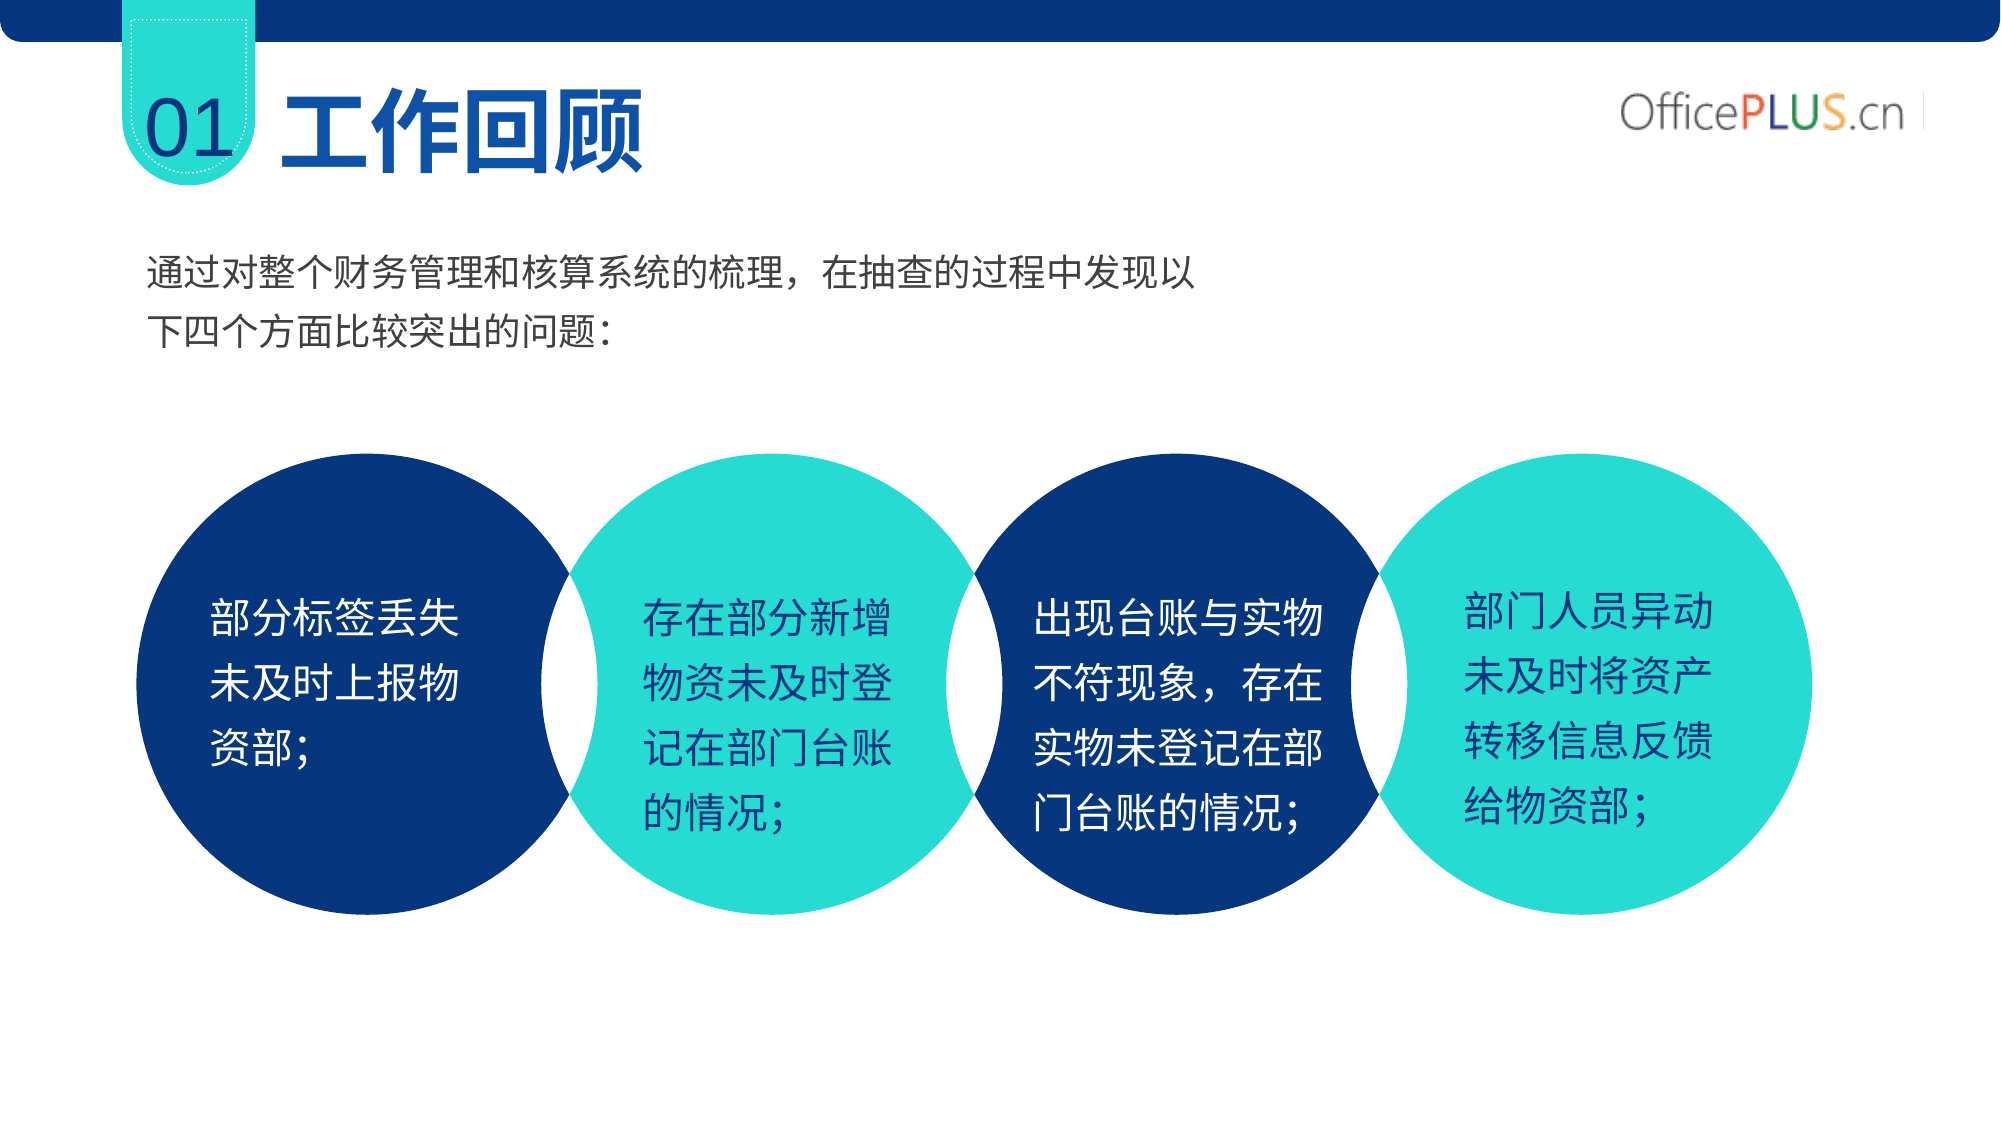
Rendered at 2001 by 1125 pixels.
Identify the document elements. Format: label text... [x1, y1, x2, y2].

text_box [569, 453, 974, 915]
picture [1606, 76, 1924, 142]
text_box 通过对整个财务管理和核算系统的梳理，在抽查的过程中发现以下四个方面比较突出的问题： [131, 228, 1236, 356]
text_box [974, 453, 1379, 915]
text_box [1379, 453, 1813, 915]
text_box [136, 453, 569, 915]
text_box 01 [77, 0, 304, 156]
text_box 工作回顾 [263, 19, 717, 238]
